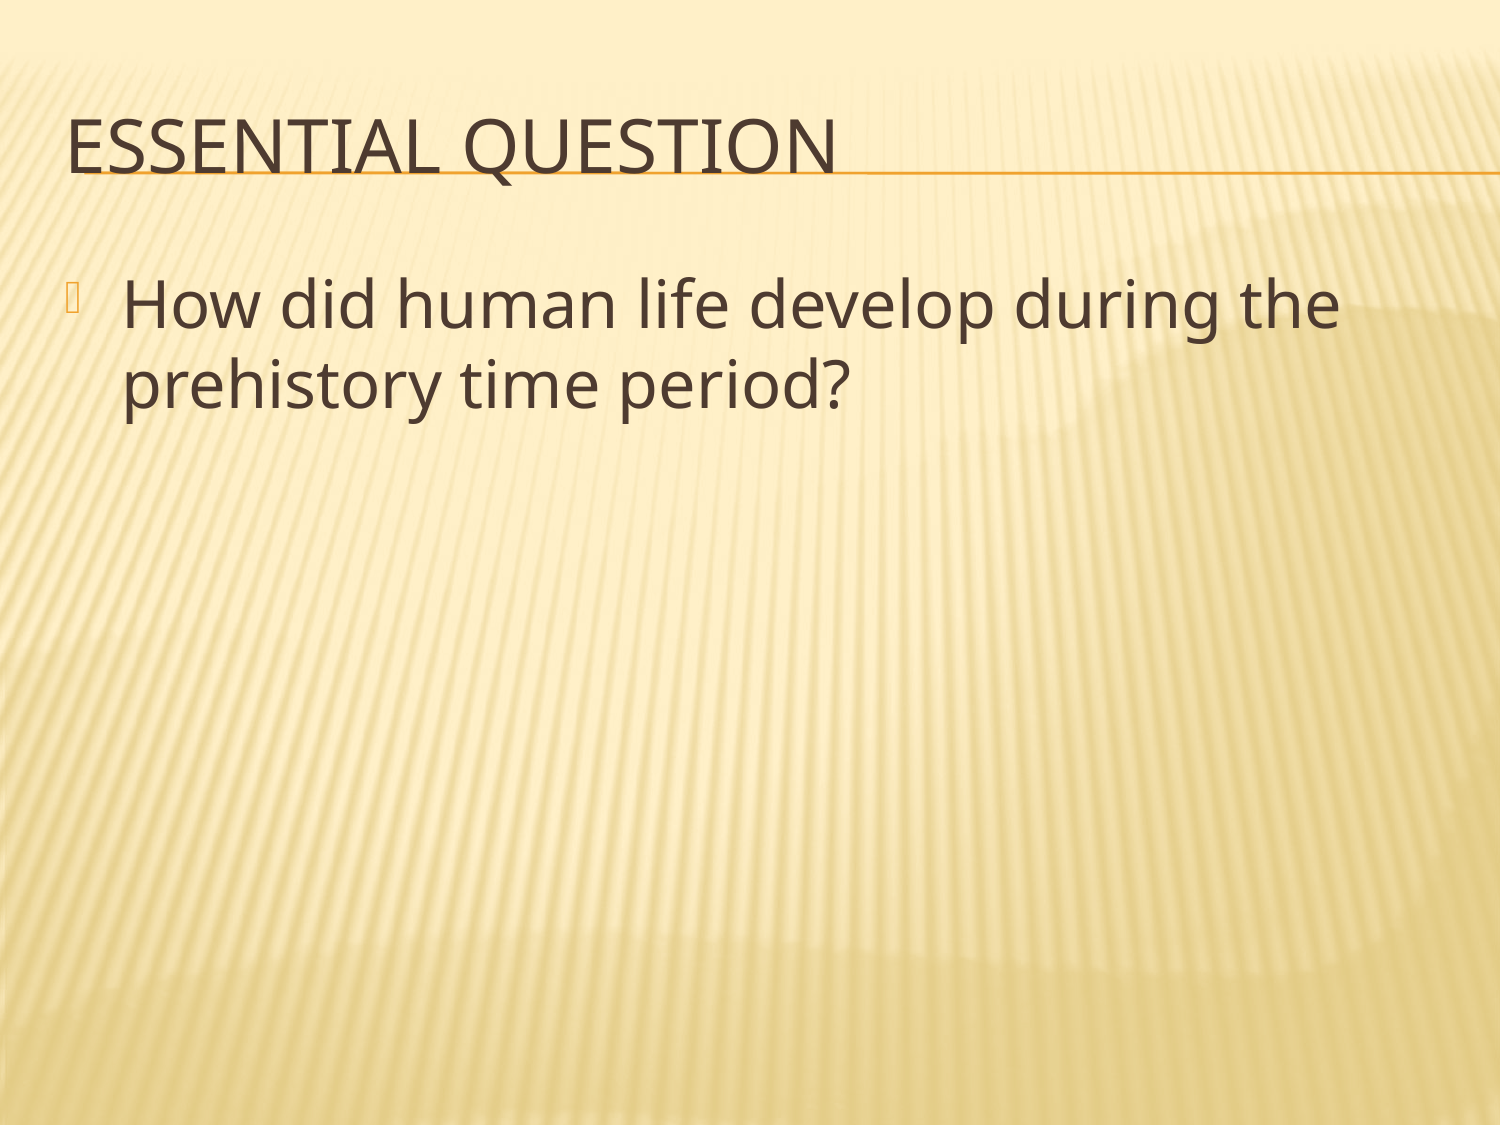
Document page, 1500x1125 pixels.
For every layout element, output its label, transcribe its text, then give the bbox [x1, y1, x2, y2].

list How did human life develop during the prehistory time period? [50, 254, 1475, 998]
title Essential Question [50, 75, 1475, 213]
